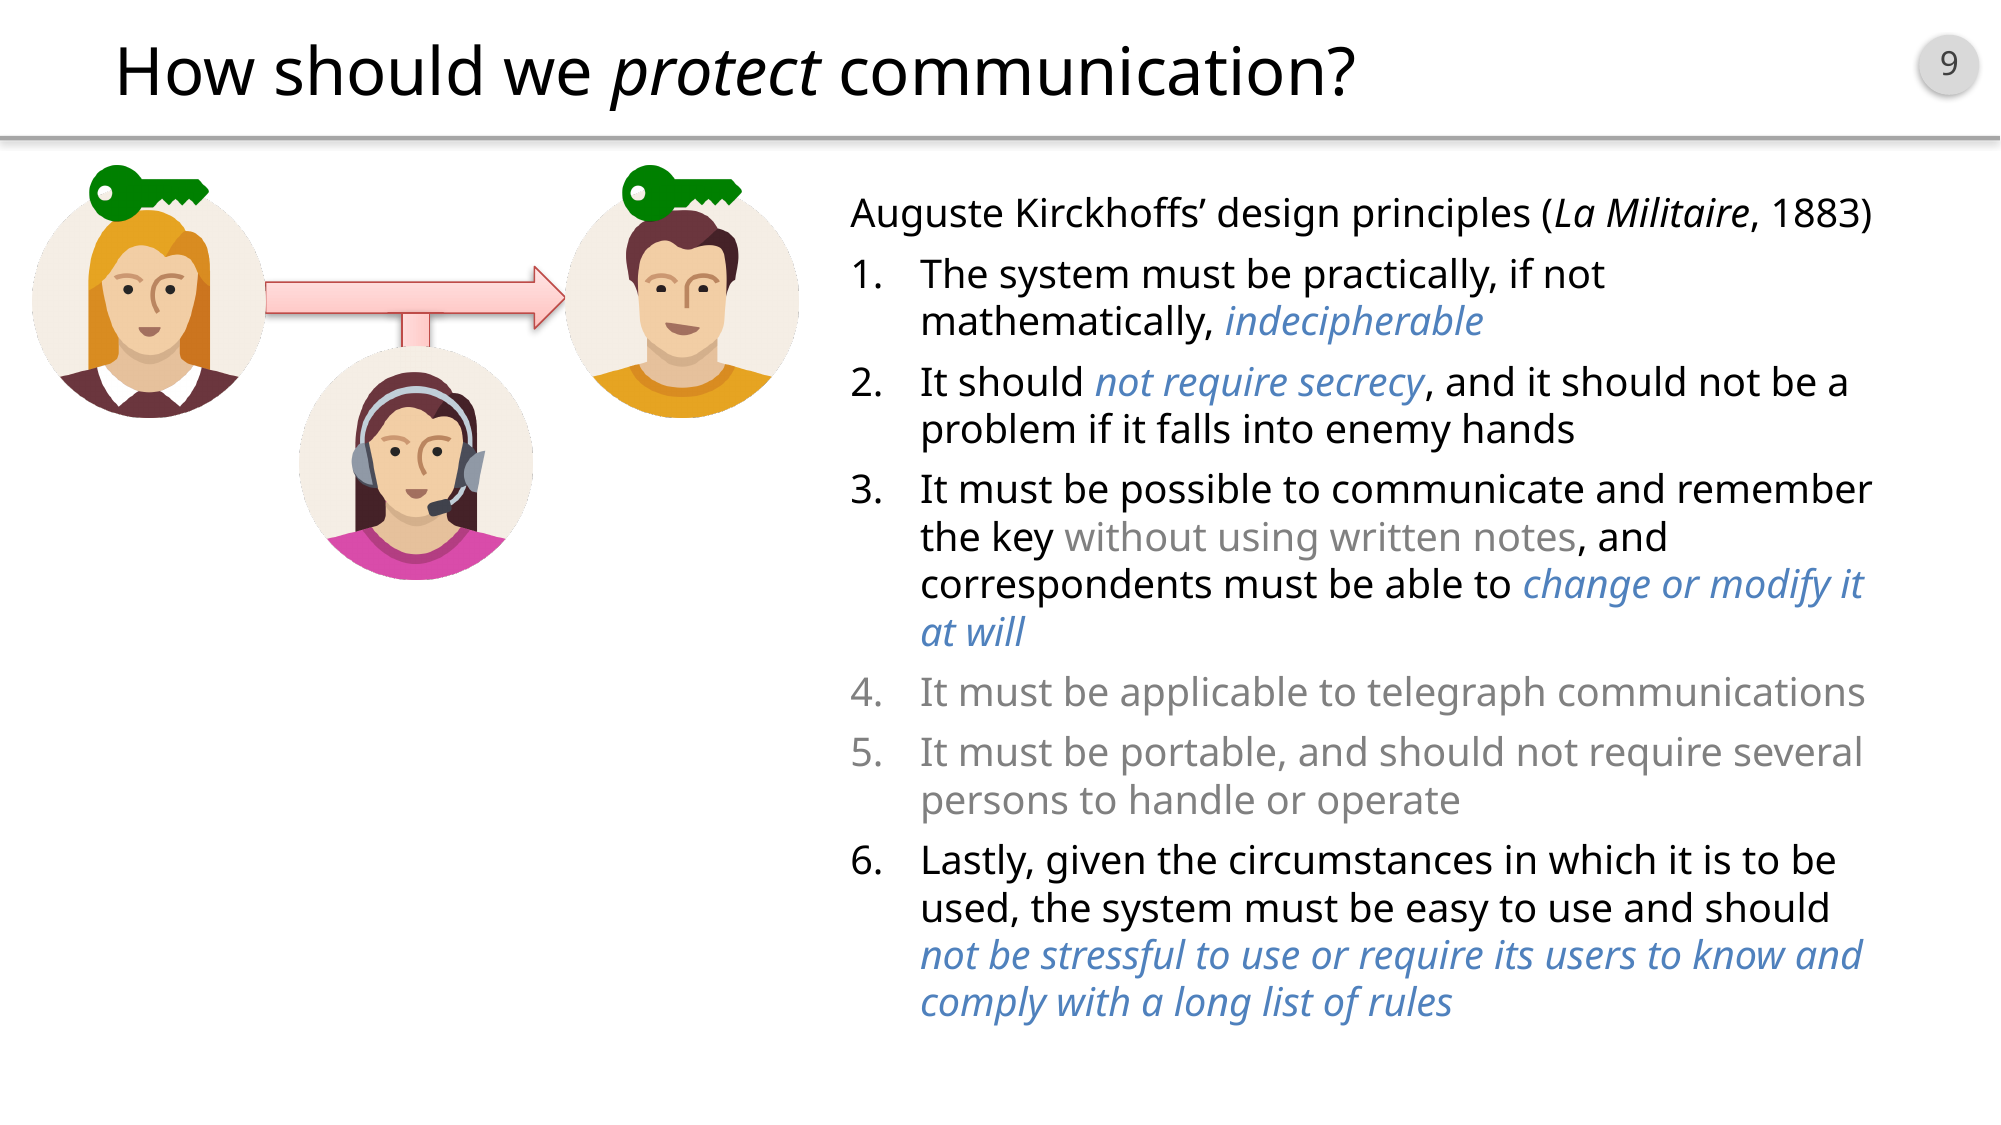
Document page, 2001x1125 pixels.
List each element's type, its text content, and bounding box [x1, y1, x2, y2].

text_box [32, 133, 799, 580]
title How should we protect communication? [99, 24, 1900, 114]
list Auguste Kirckhoffs’ design principles (La Militaire, 1883) The system must be practically, if not mathematically, indecipherable It should not require secrecy, and it should not be a problem if it falls into enemy hands It must be possible to communicate and remember the key without using written notes, and correspondents must be able to change or modify it at will It must be applicable to telegraph communications It must be portable, and should not require several persons to handle or operate Lastly, given the circumstances in which it is to be used, the system must be easy to use and should not be stressful to use or require its users to know and comply with a long list of rules [835, 180, 1900, 1044]
